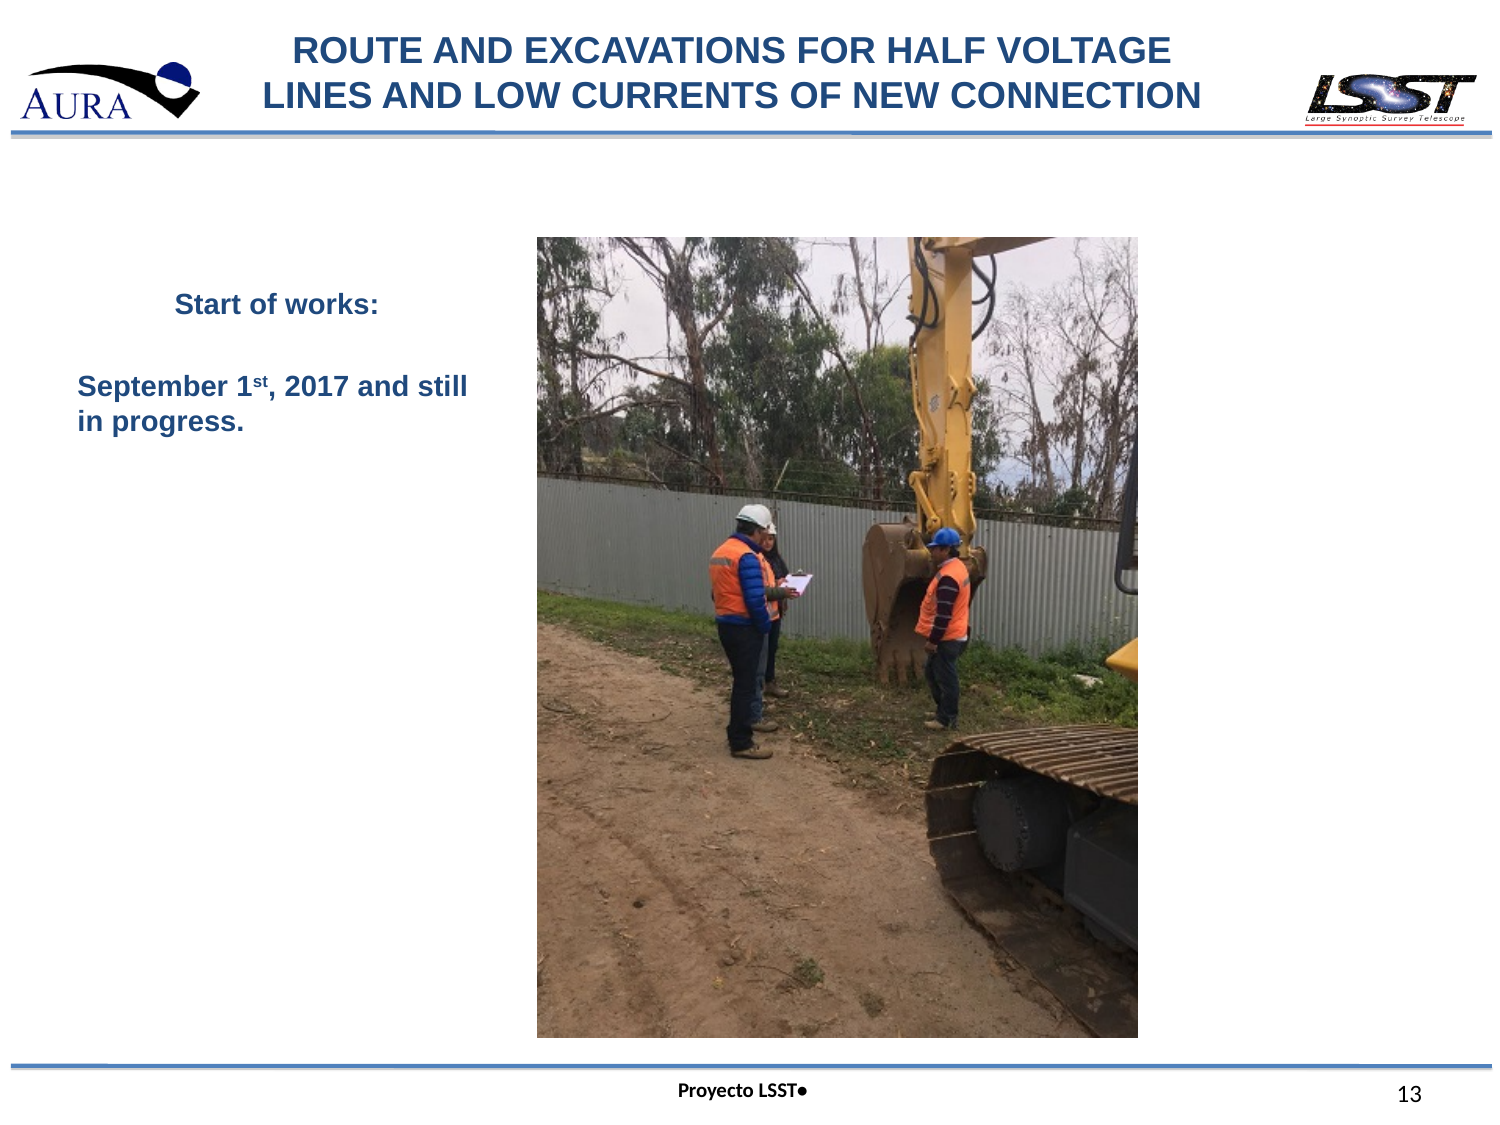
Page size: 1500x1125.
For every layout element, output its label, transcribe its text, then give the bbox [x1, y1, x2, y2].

list Start of works: September 1st, 2017 and still in progress. [62, 237, 501, 1038]
title ROUTE AND EXCAVATIONS FOR HALF VOLTAGE LINES AND LOW CURRENTS OF NEW CONNECTION [224, 24, 1241, 117]
picture [537, 237, 1138, 1038]
picture [1299, 62, 1481, 133]
picture [20, 62, 200, 119]
